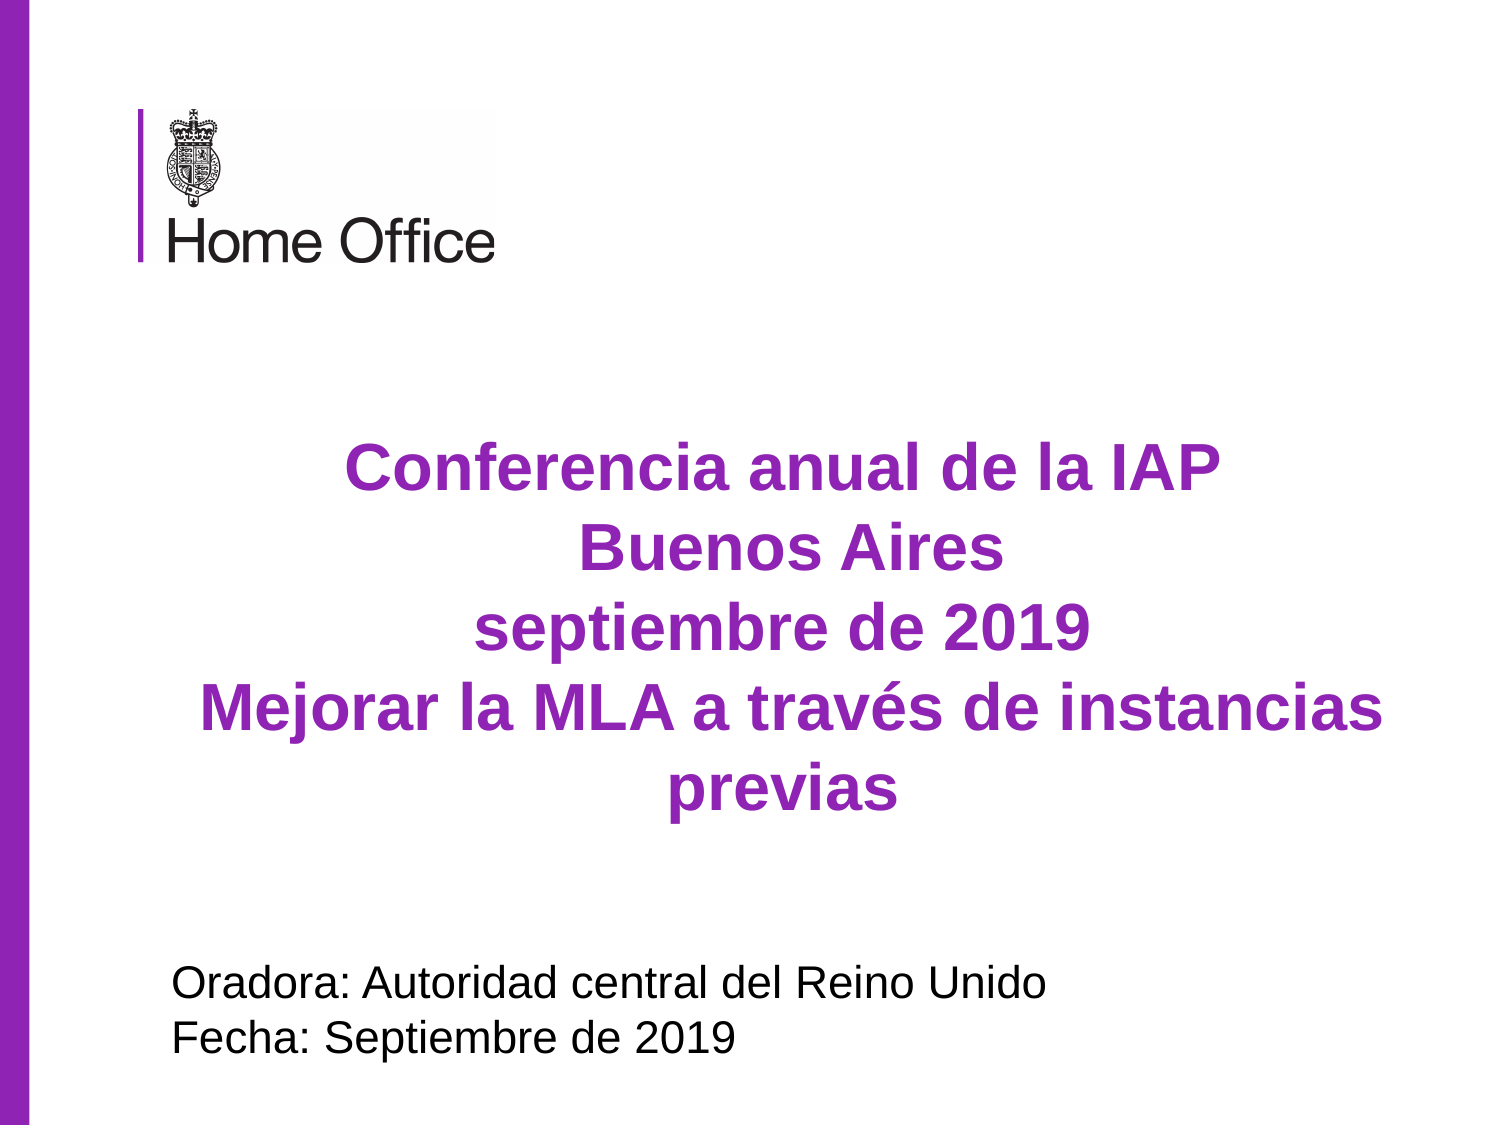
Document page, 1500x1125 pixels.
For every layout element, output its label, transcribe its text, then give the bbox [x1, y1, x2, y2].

text_box Oradora: Autoridad central del Reino Unido Fecha: Septiembre de 2019 [171, 952, 1433, 1071]
title Conferencia anual de la IAP Buenos Aires septiembre de 2019 Mejorar la MLA a través de instancias previas [161, 423, 1424, 882]
picture [138, 109, 495, 263]
